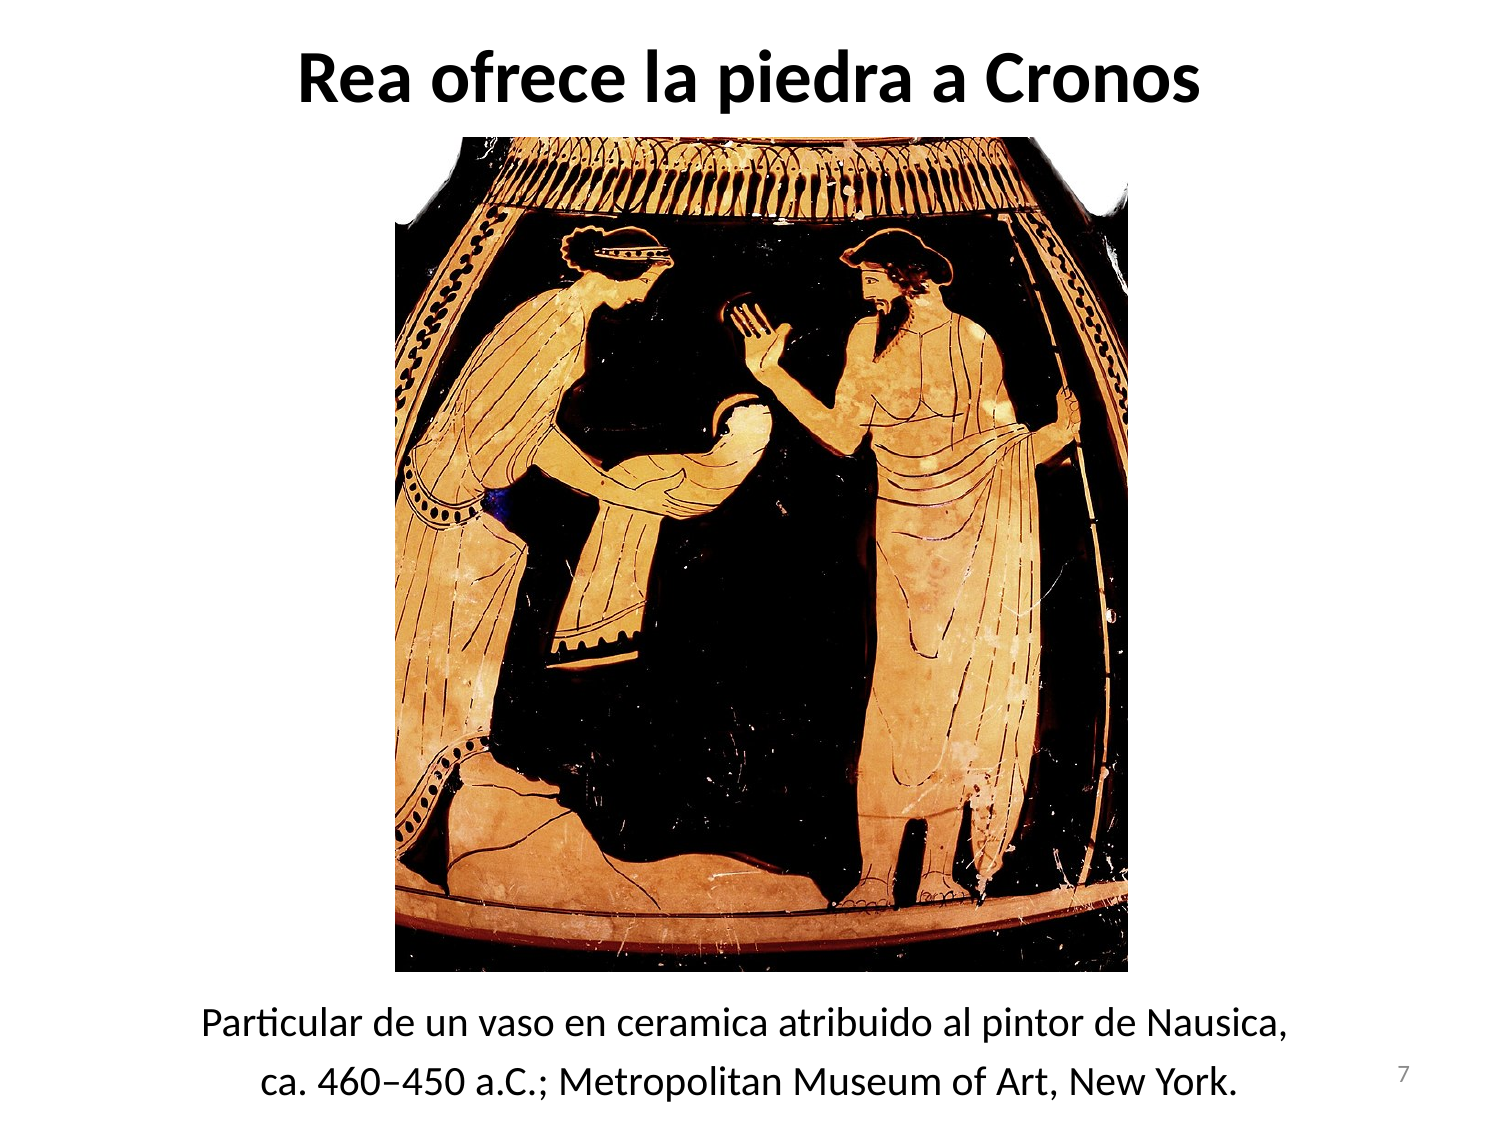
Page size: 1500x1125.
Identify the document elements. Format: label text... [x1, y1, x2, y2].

list Particular de un vaso en ceramica atribuido al pintor de Nausica, ca. 460–450 a.C.; Metropolitan Museum of Art, New York. [0, 987, 1500, 1120]
title Rea ofrece la piedra a Cronos [0, 32, 1500, 126]
picture [395, 136, 1129, 972]
slide_number 7 [1074, 1042, 1425, 1103]
